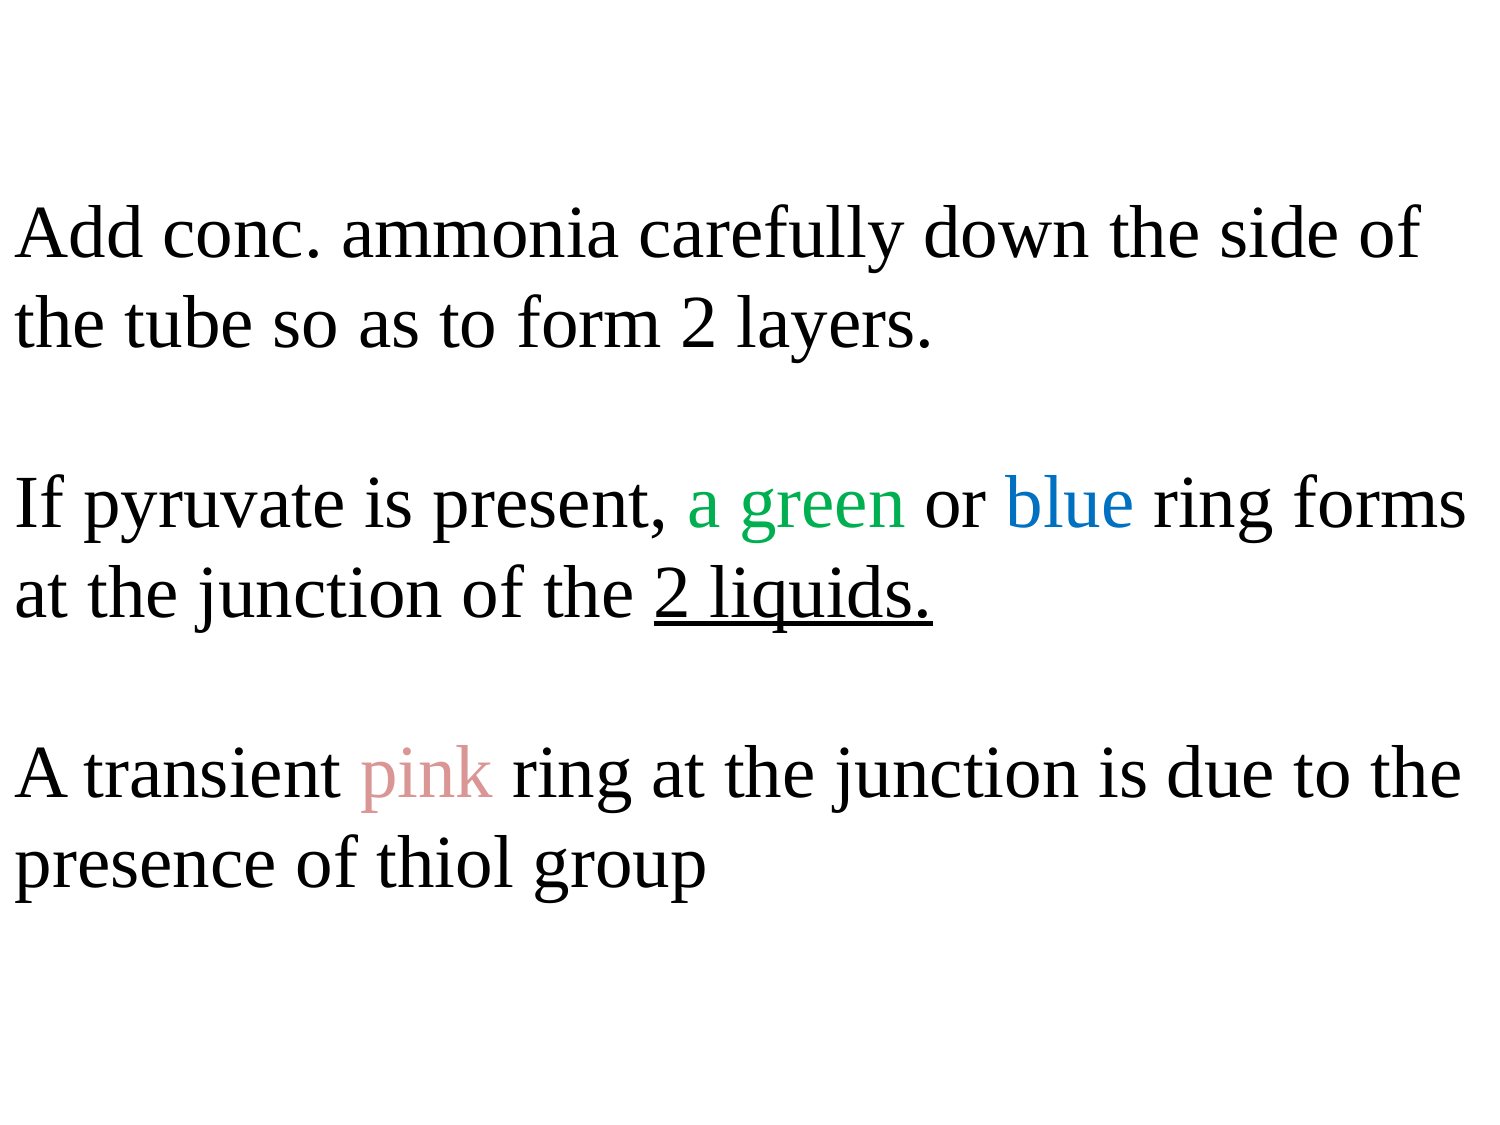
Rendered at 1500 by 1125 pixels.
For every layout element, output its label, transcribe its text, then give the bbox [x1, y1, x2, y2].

text_box Add conc. ammonia carefully down the side of the tube so as to form 2 layers. If pyruvate is present, a green or blue ring forms at the junction of the 2 liquids. A transient pink ring at the junction is due to the presence of thiol group [0, 174, 1500, 910]
